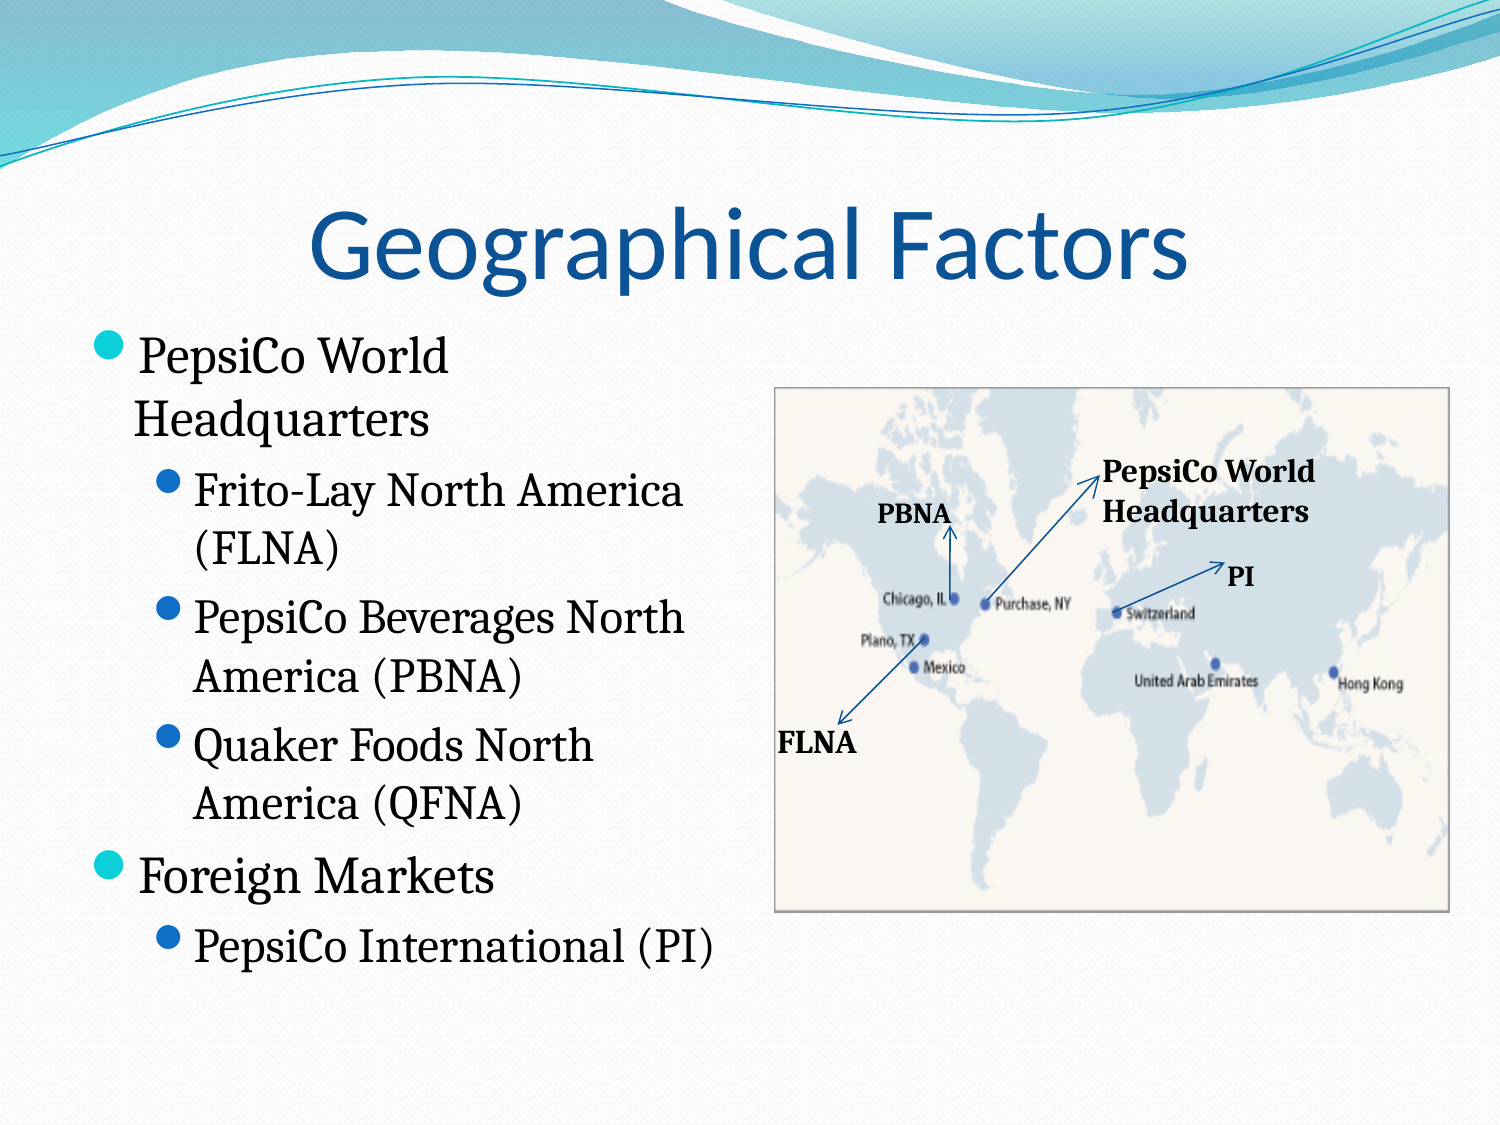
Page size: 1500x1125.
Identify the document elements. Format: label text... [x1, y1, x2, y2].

text_box FLNA [762, 712, 767, 768]
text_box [1112, 562, 1226, 613]
title Geographical Factors [75, 112, 1425, 300]
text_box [837, 637, 926, 726]
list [774, 387, 1451, 913]
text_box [980, 480, 1107, 594]
list PepsiCo World Headquarters Frito-Lay North America (FLNA) PepsiCo Beverages North America (PBNA) Quaker Foods North America (QFNA) Foreign Markets PepsiCo International (PI) [75, 312, 738, 1040]
